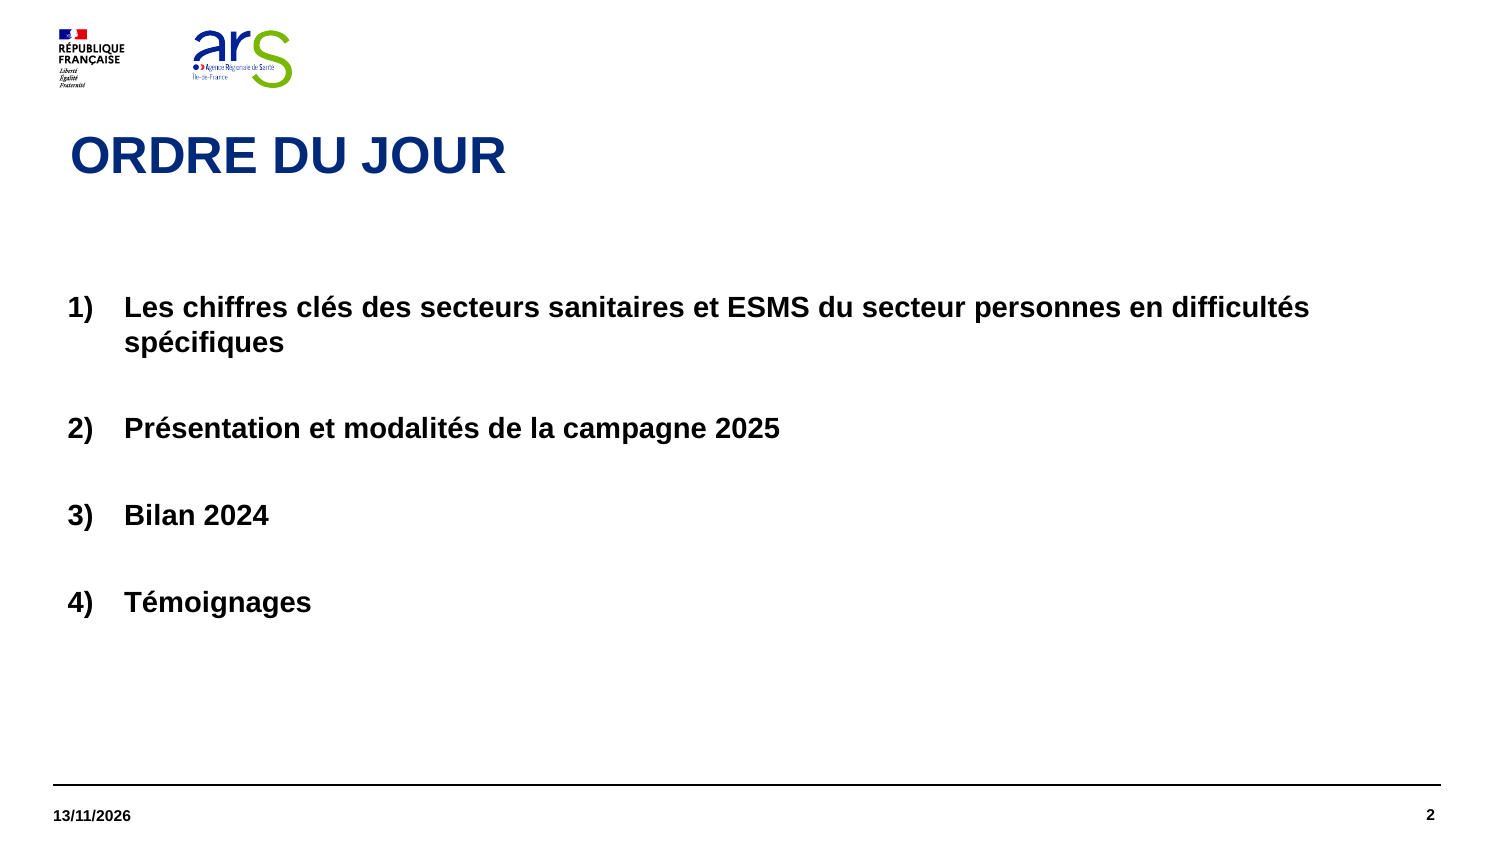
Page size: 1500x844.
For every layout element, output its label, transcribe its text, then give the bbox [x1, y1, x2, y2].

list Les chiffres clés des secteurs sanitaires et ESMS du secteur personnes en difficultés spécifiques Présentation et modalités de la campagne 2025 Bilan 2024 Témoignages [52, 244, 1435, 732]
picture [192, 30, 292, 88]
title ORDRE DU JOUR [53, 112, 1436, 201]
picture [47, 17, 136, 107]
slide_number 2 [1213, 784, 1436, 844]
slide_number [53, 787, 246, 844]
